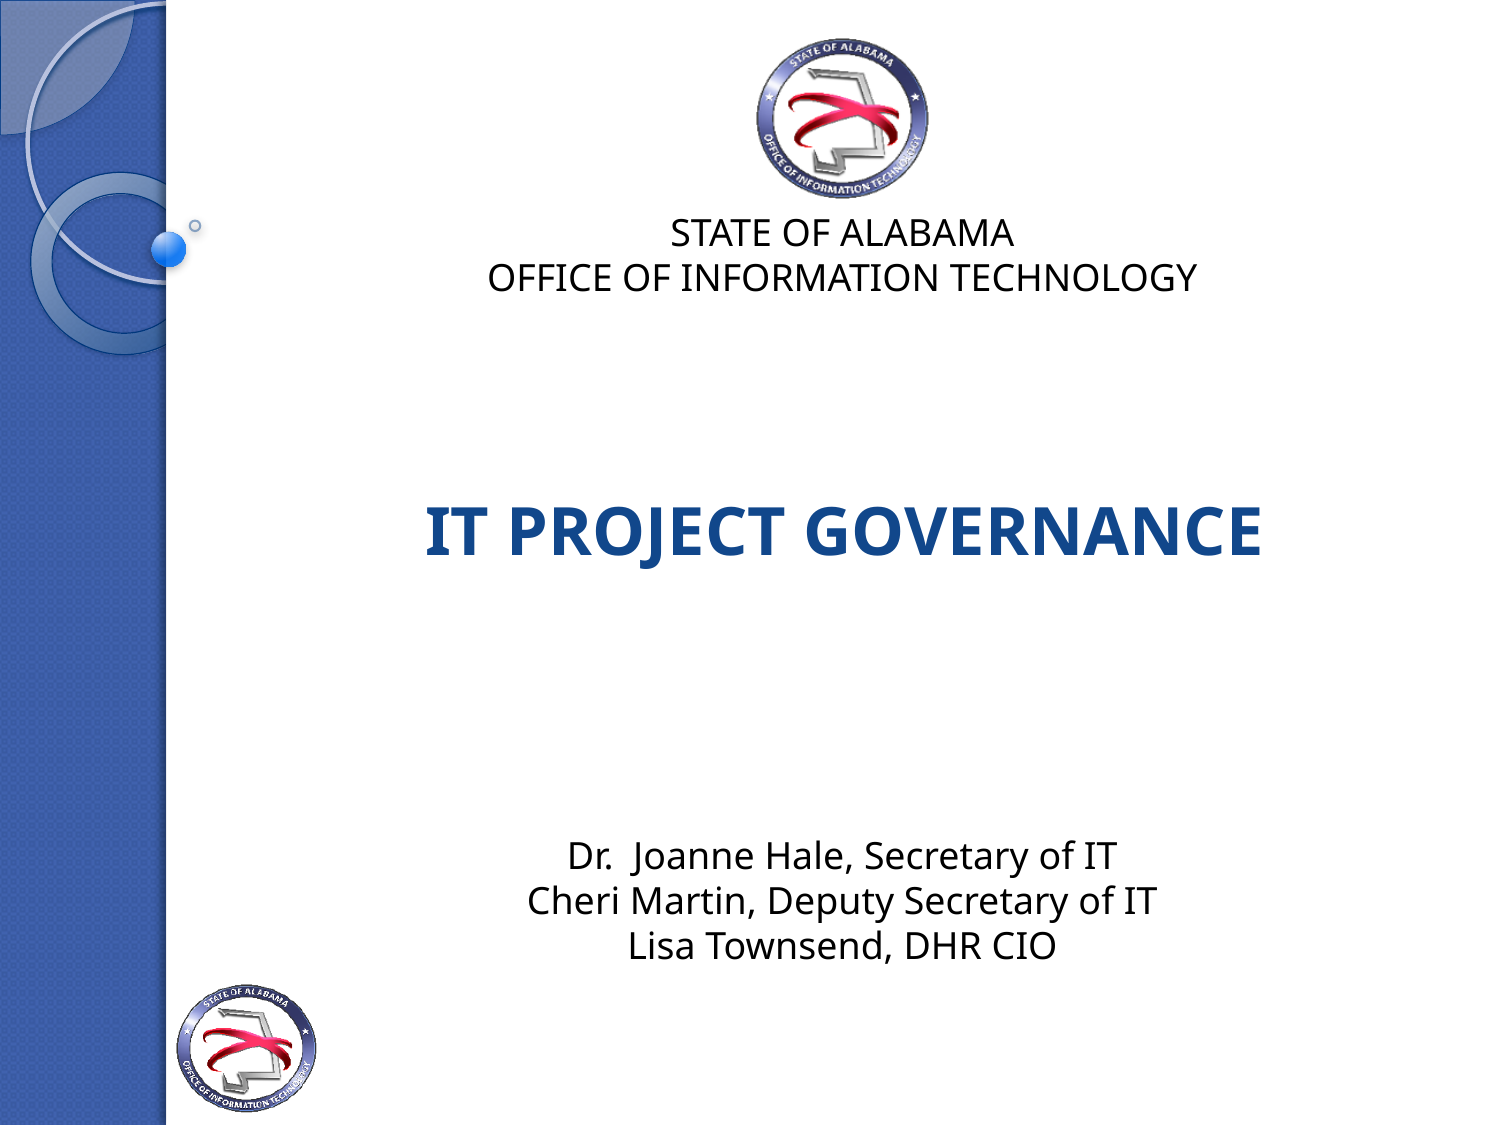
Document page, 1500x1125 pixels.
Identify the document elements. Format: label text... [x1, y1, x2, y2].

text_box STATE OF ALABAMA OFFICE OF INFORMATION TECHNOLOGY [467, 201, 1218, 307]
picture [754, 37, 931, 201]
subtitle IT Project Governance [234, 303, 1450, 591]
picture [175, 983, 317, 1113]
text_box Dr. Joanne Hale, Secretary of IT Cheri Martin, Deputy Secretary of IT Lisa Townsend, DHR CIO [512, 824, 1173, 975]
